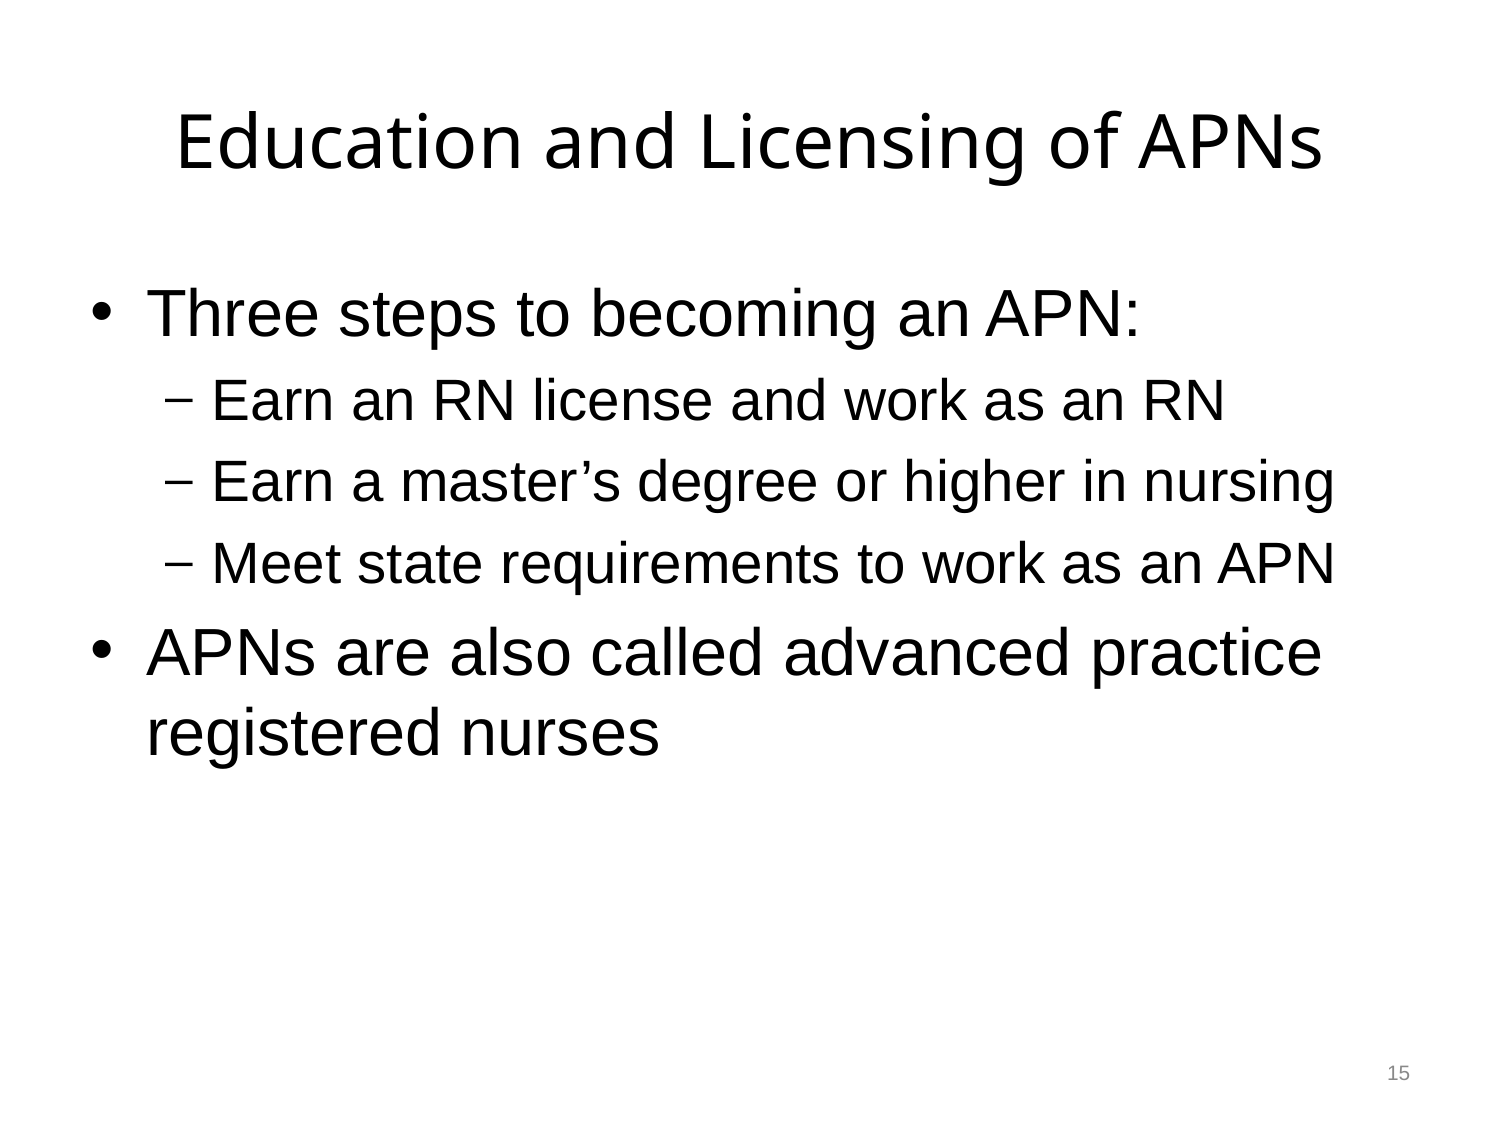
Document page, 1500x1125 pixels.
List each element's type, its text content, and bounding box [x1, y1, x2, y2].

title Education and Licensing of APNs [75, 45, 1425, 233]
list Three steps to becoming an APN: Earn an RN license and work as an RN Earn a master’s degree or higher in nursing Meet state requirements to work as an APN APNs are also called advanced practice registered nurses [75, 262, 1425, 1013]
slide_number 15 [1341, 1027, 1425, 1118]
